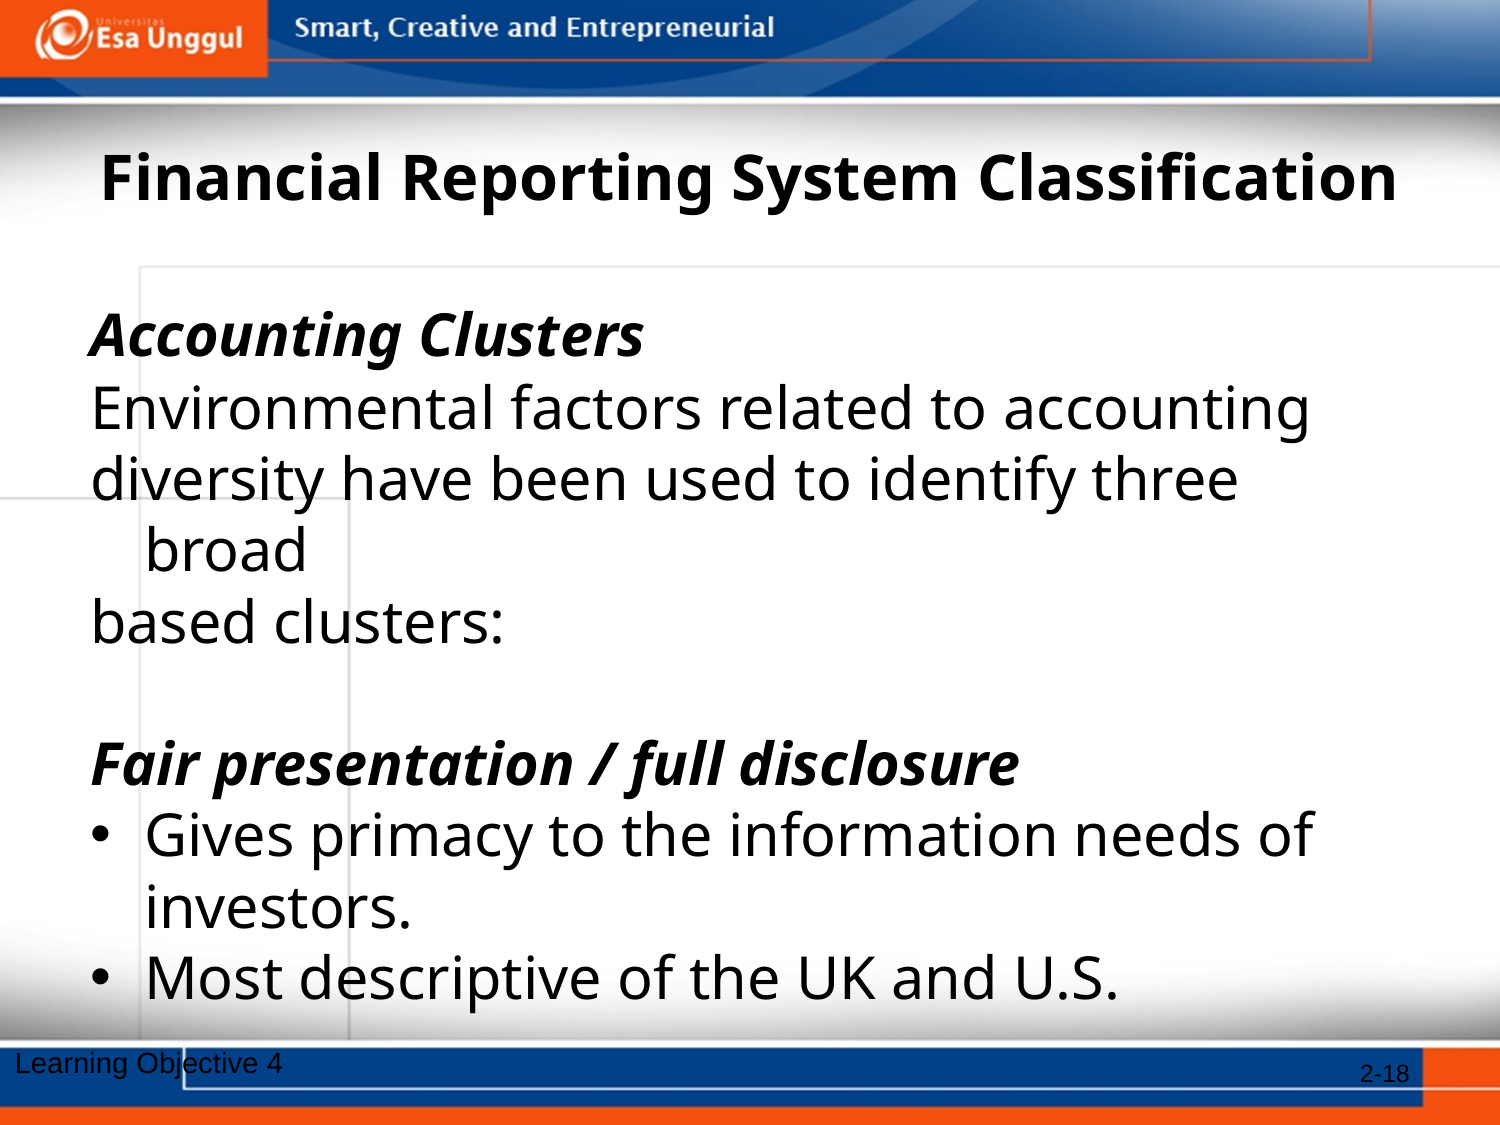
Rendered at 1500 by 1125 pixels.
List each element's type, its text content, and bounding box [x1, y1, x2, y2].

text_box Learning Objective 4 [0, 1037, 475, 1088]
text_box [0, 1037, 488, 1098]
list Accounting Clusters Environmental factors related to accounting diversity have been used to identify three broad based clusters: Fair presentation / full disclosure Gives primacy to the information needs of investors. Most descriptive of the UK and U.S. [75, 282, 1425, 1025]
title Financial Reporting System Classification [75, 99, 1425, 250]
picture [0, 0, 1500, 1125]
slide_number 2-18 [1250, 1042, 1425, 1103]
